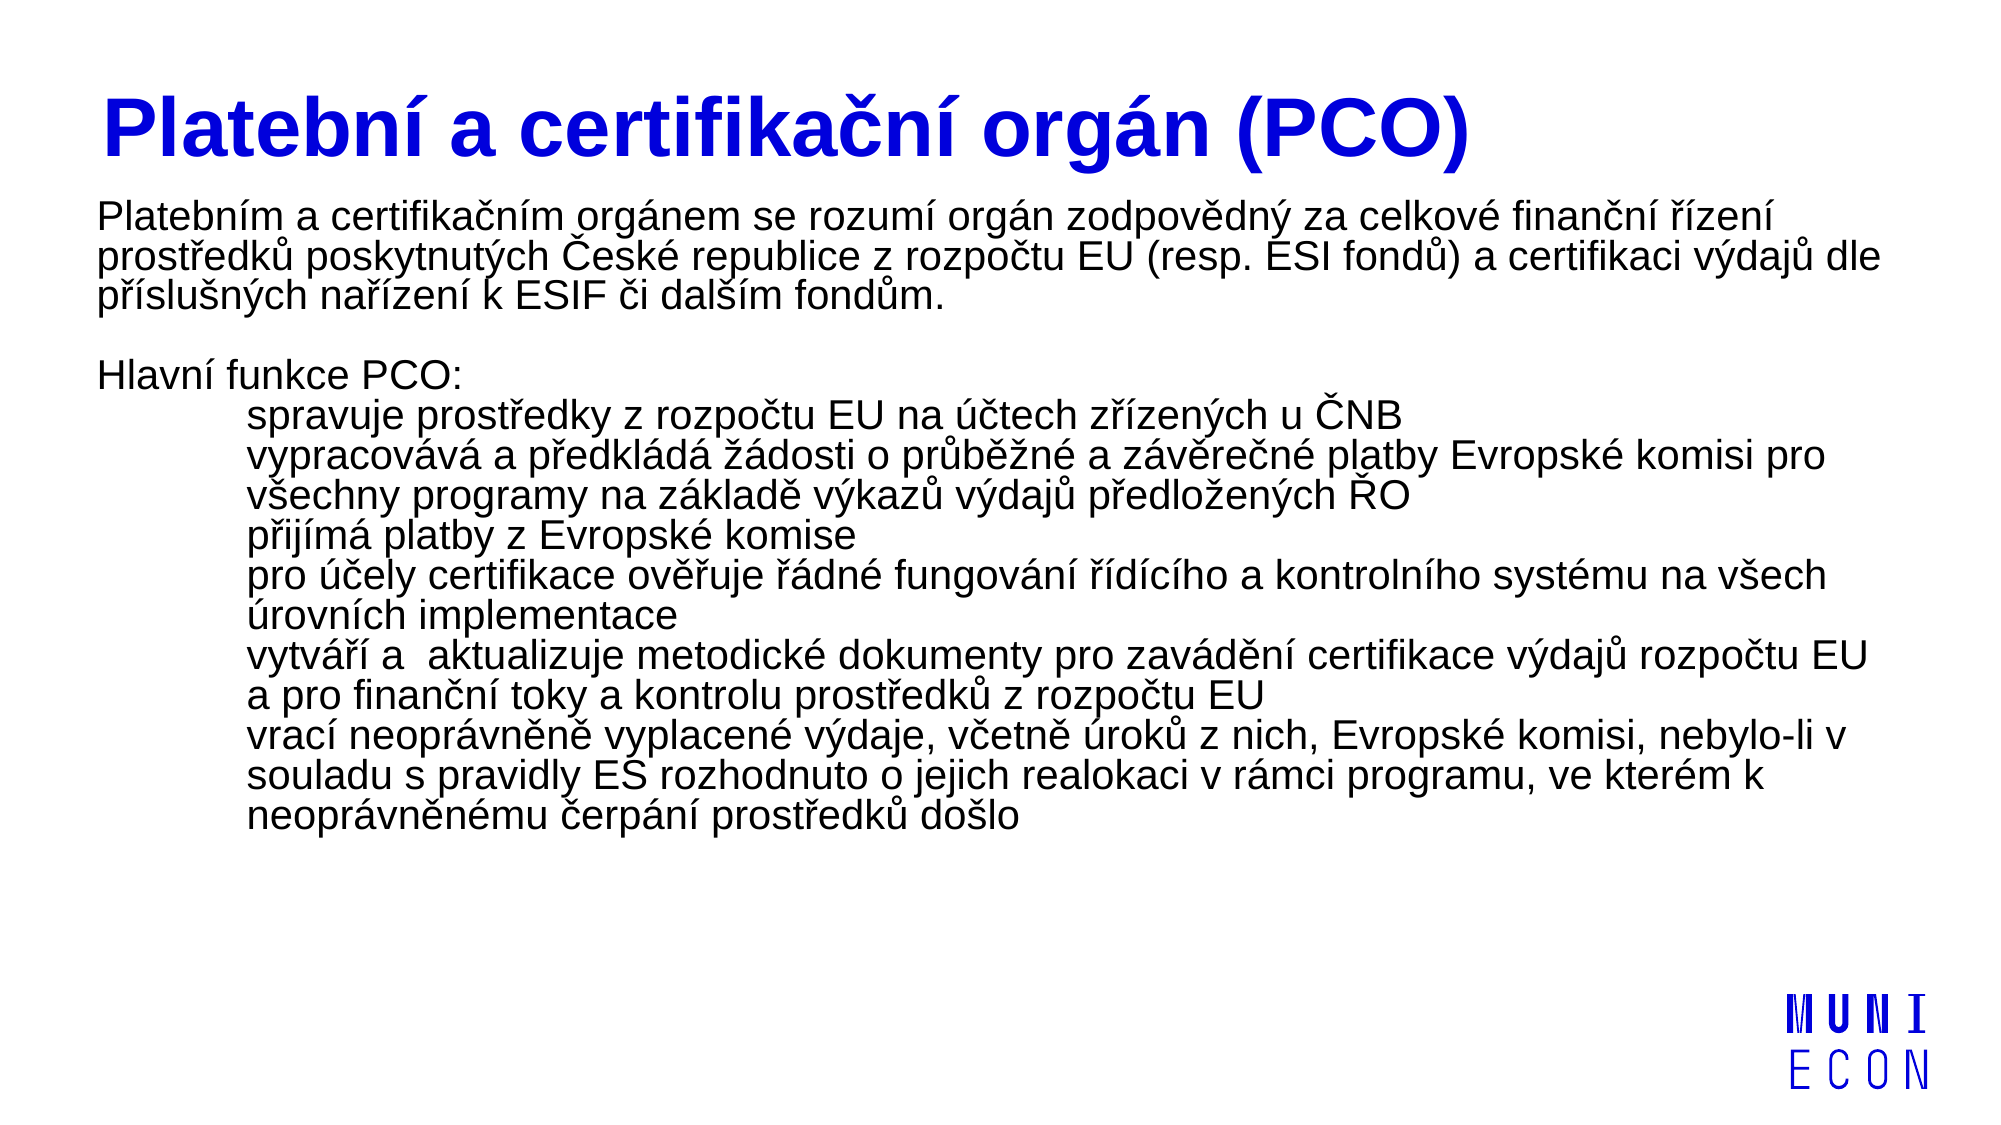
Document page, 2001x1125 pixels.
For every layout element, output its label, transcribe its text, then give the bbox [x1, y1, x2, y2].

title Platební a certifikační orgán (PCO) [102, 89, 1969, 196]
list Platebním a certifikačním orgánem se rozumí orgán zodpovědný za celkové finanční řízení prostředků poskytnutých České republice z rozpočtu EU (resp. ESI fondů) a certifikaci výdajů dle příslušných nařízení k ESIF či dalším fondům. Hlavní funkce PCO: spravuje prostředky z rozpočtu EU na účtech zřízených u ČNB vypracovává a předkládá žádosti o průběžné a závěrečné platby Evropské komisi pro všechny programy na základě výkazů výdajů předložených ŘO přijímá platby z Evropské komise pro účely certifikace ověřuje řádné fungování řídícího a kontrolního systému na všech úrovních implementace vytváří a aktualizuje metodické dokumenty pro zavádění certifikace výdajů rozpočtu EU a pro finanční toky a kontrolu prostředků z rozpočtu EU vrací neoprávněně vyplacené výdaje, včetně úroků z nich, Evropské komisi, nebylo-li v souladu s pravidly ES rozhodnuto o jejich realokaci v rámci programu, ve kterém k neoprávněnému čerpání prostředků došlo [96, 198, 1897, 1061]
